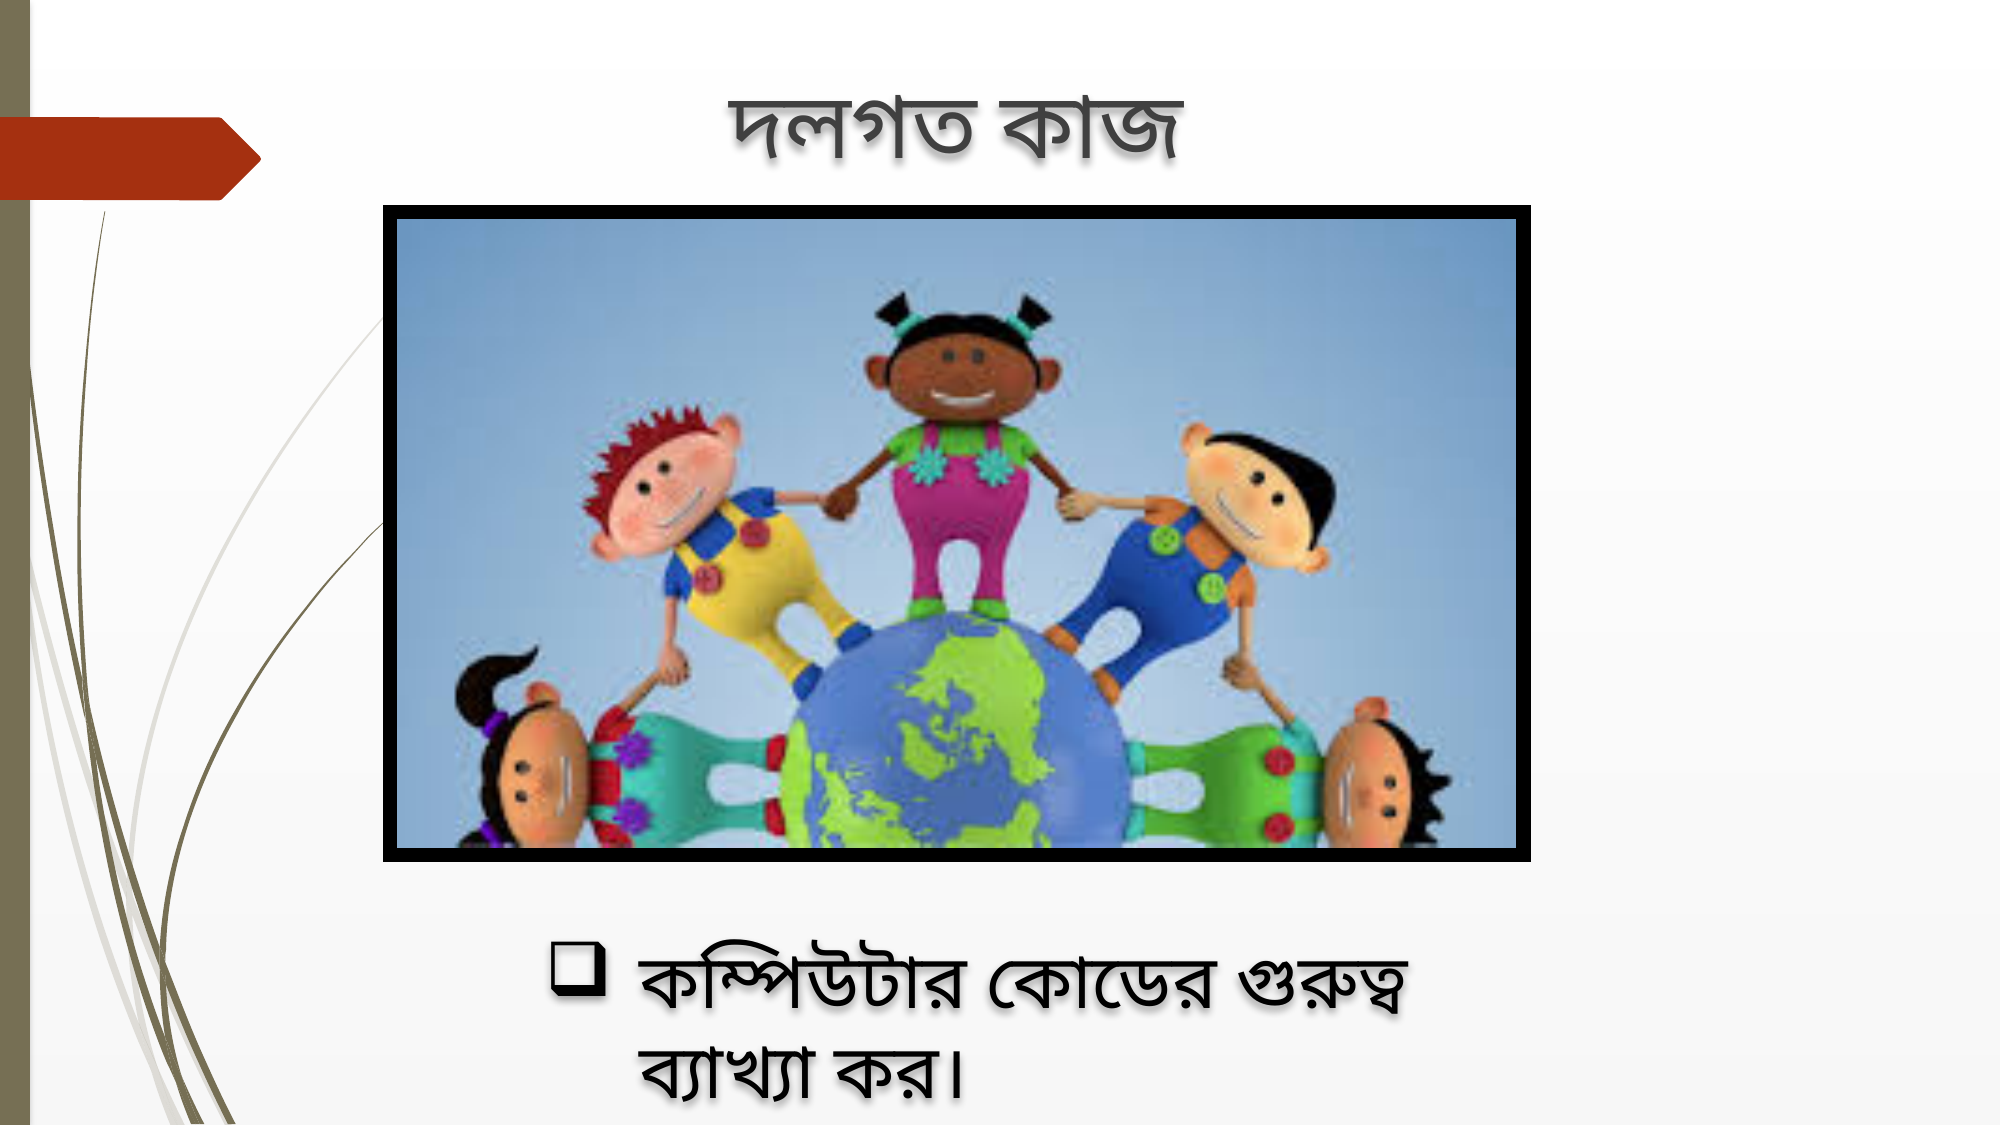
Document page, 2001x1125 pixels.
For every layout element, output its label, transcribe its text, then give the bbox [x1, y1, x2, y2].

text_box কম্পিউটার কোডের গুরুত্ব ব্যাখ্যা কর। [530, 926, 1479, 1121]
text_box দলগত কাজ [697, 59, 1217, 185]
picture [396, 218, 1517, 849]
